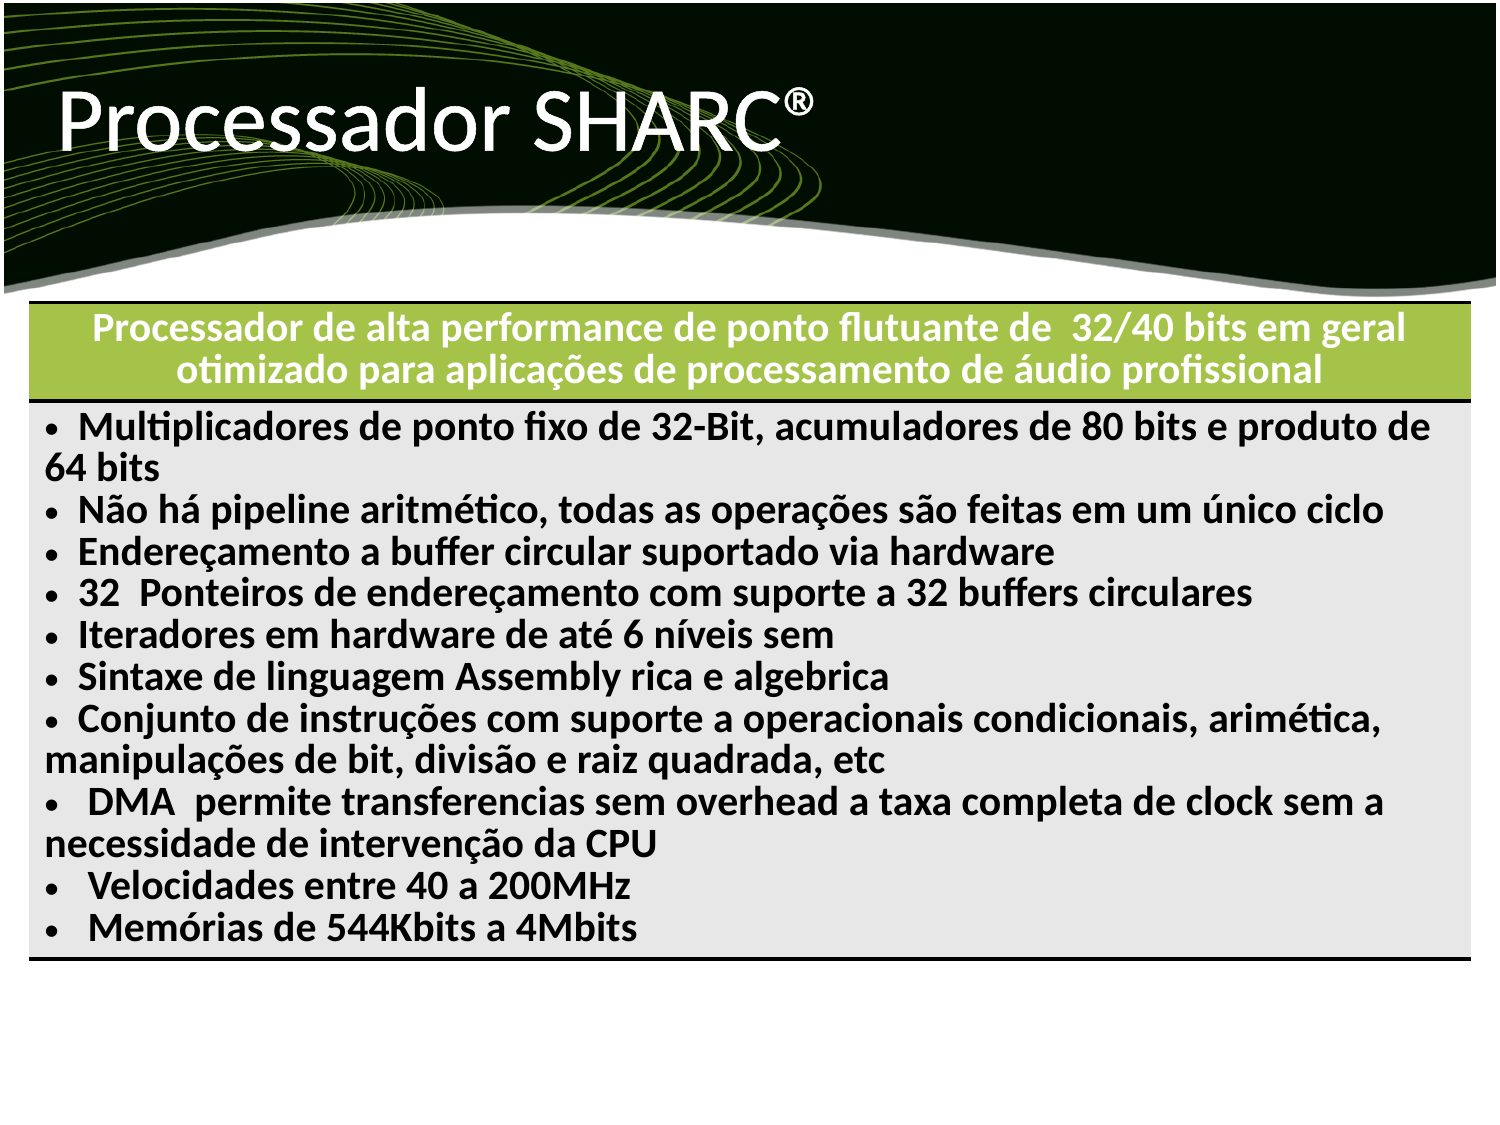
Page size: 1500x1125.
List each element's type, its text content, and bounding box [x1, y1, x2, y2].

title Processador SHARC® [41, 42, 1392, 186]
table_header Processador de alta performance de ponto flutuante de 32/40 bits em geral otimizado para aplicações de processamento de áudio profissional [29, 304, 1471, 399]
table_cell Multiplicadores de ponto fixo de 32-Bit, acumuladores de 80 bits e produto de 64 bits Não há pipeline aritmético, todas as operações são feitas em um único ciclo Endereçamento a buffer circular suportado via hardware 32 Ponteiros de endereçamento com suporte a 32 buffers circulares Iteradores em hardware de até 6 níveis sem Sintaxe de linguagem Assembly rica e algebrica Conjunto de instruções com suporte a operacionais condicionais, arimética, manipulações de bit, divisão e raiz quadrada, etc DMA permite transferencias sem overhead a taxa completa de clock sem a necessidade de intervenção da CPU Velocidades entre 40 a 200MHz Memórias de 544Kbits a 4Mbits [29, 403, 1471, 957]
picture [0, 0, 1500, 1125]
